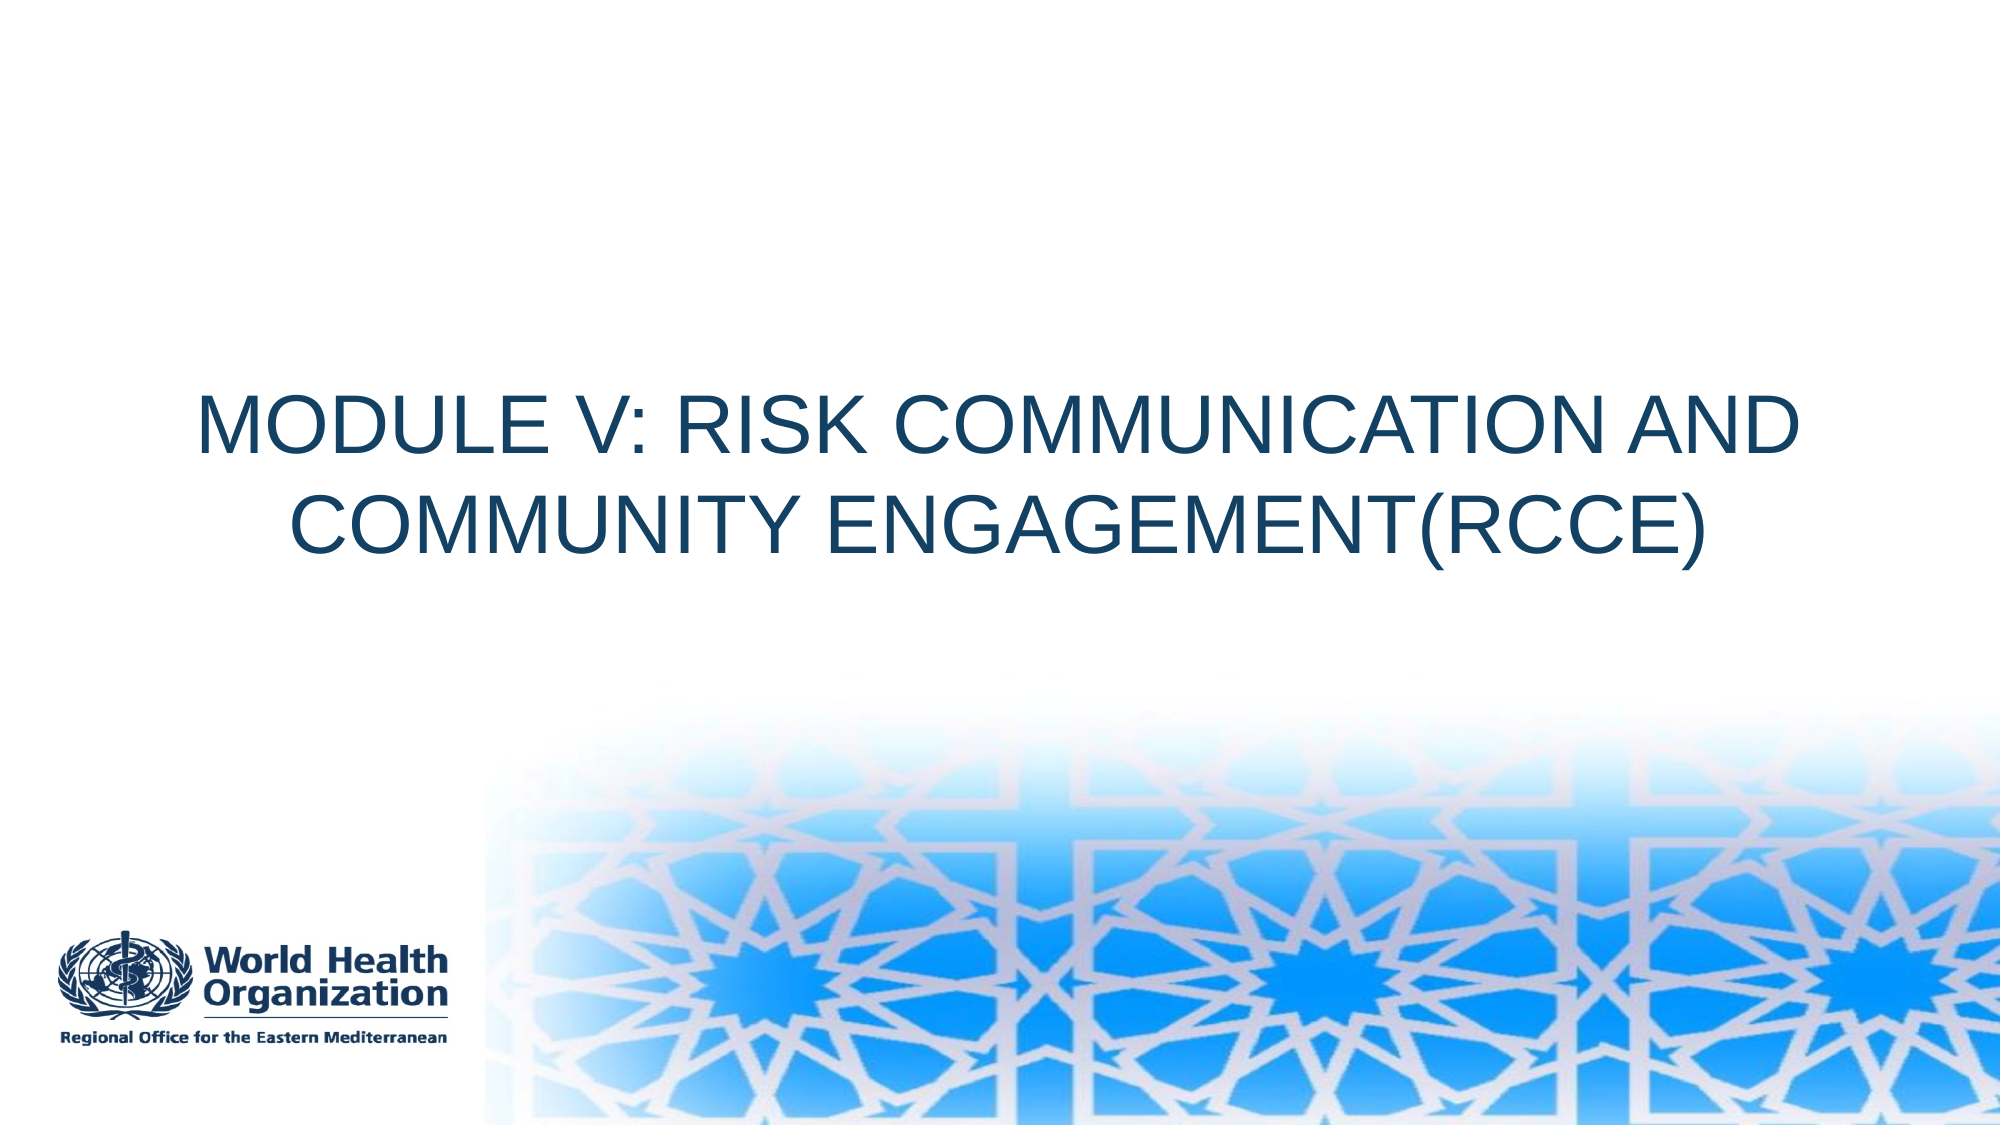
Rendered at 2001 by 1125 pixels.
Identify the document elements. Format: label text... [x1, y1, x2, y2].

title MODULE V: RISK COMMUNICATION AND COMMUNITY ENGAGEMENT(RCCE) [150, 349, 1850, 591]
picture [0, 0, 2000, 1125]
